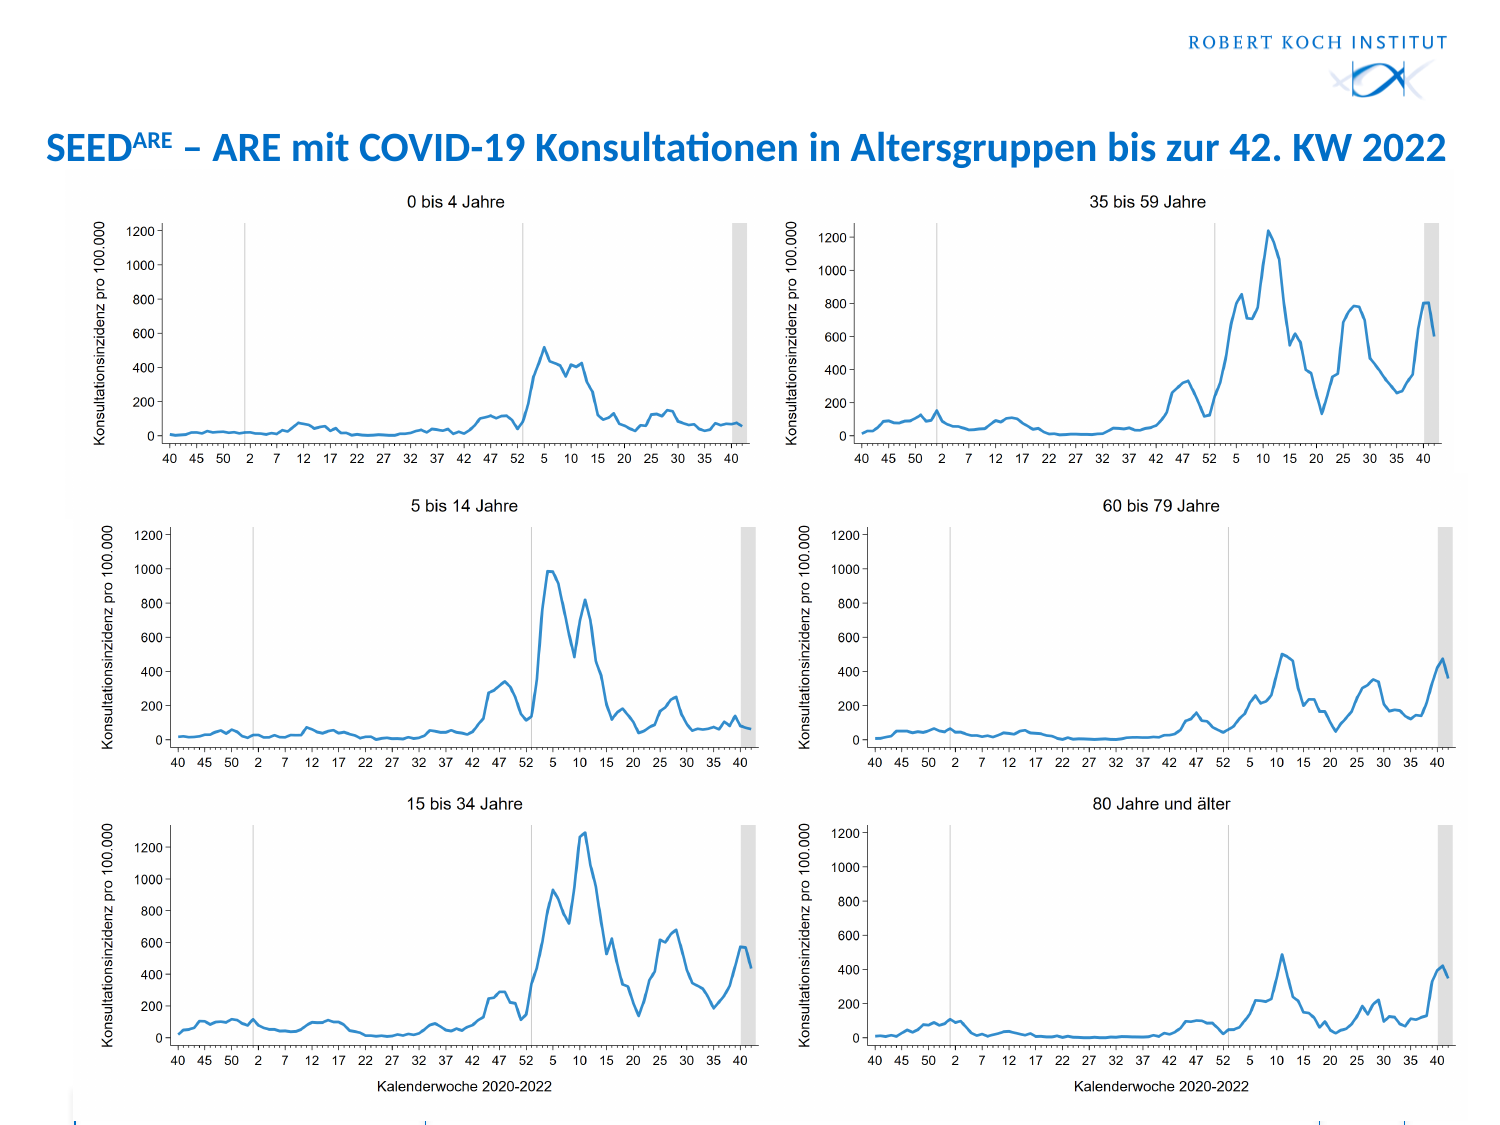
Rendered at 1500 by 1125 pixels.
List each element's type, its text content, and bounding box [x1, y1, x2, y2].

picture [64, 169, 1468, 1121]
title SEEDARE – ARE mit COVID-19 Konsultationen in Altersgruppen bis zur 42. KW 2022 [46, 119, 1461, 171]
picture [1182, 29, 1454, 109]
